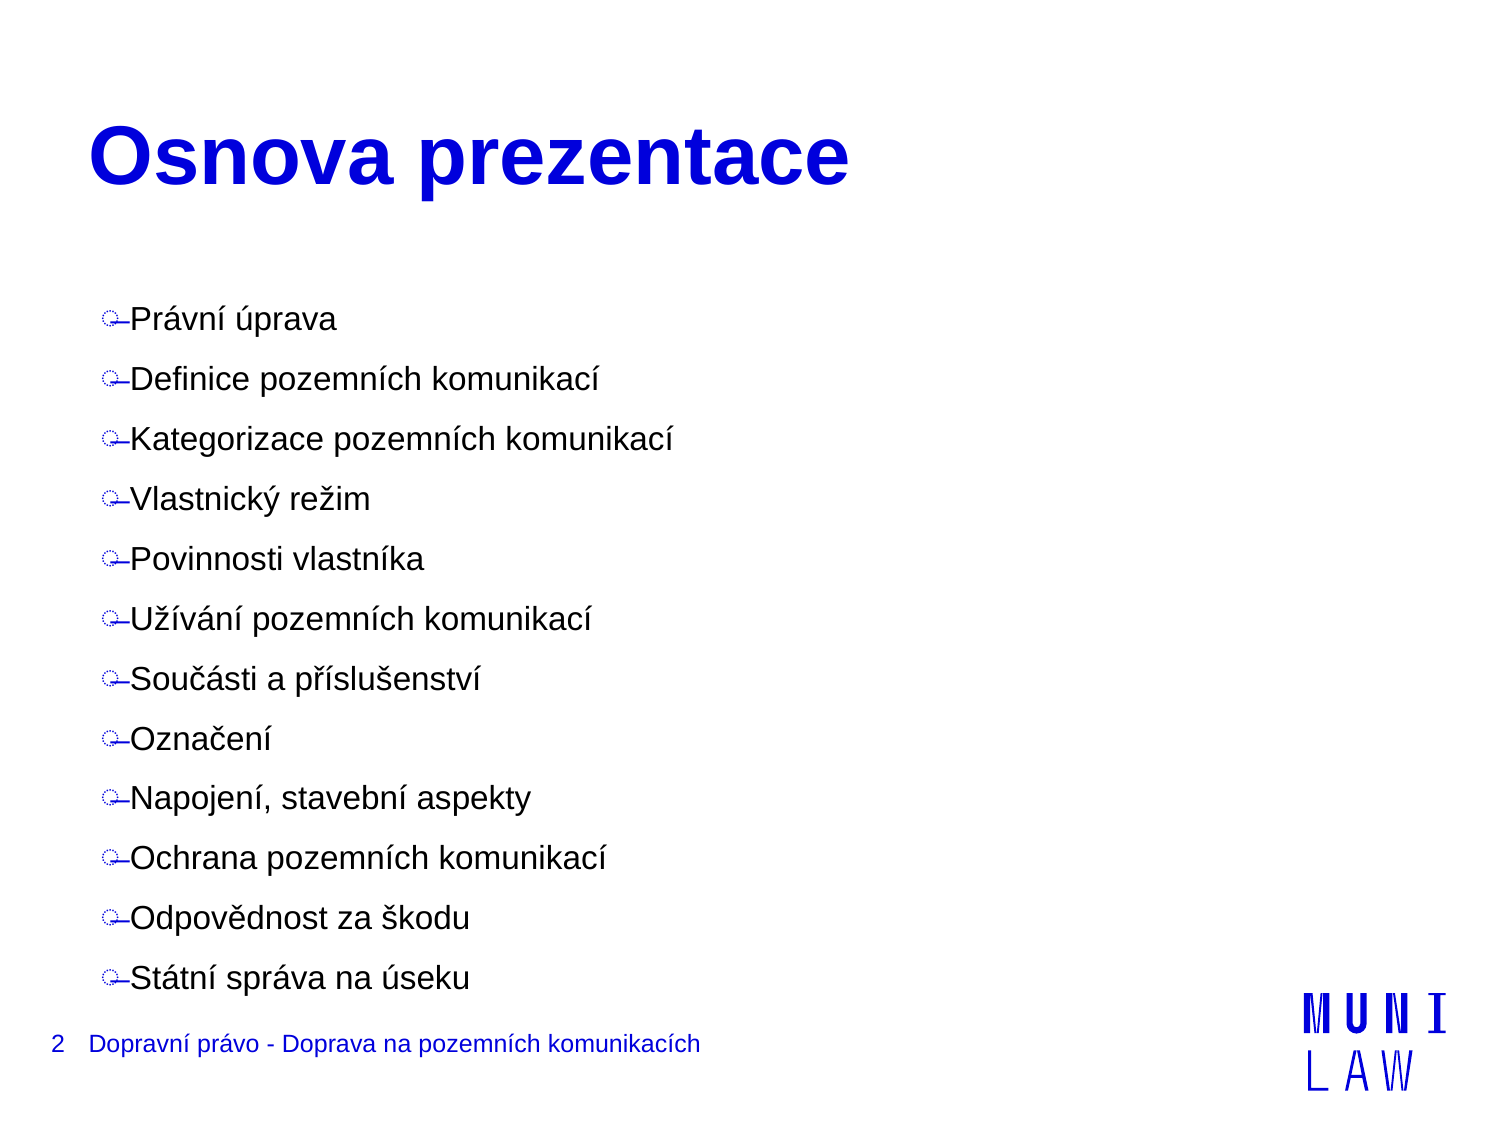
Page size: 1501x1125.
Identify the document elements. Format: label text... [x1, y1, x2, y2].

list Právní úprava Definice pozemních komunikací Kategorizace pozemních komunikací Vlastnický režim Povinnosti vlastníka Užívání pozemních komunikací Součásti a příslušenství Označení Napojení, stavební aspekty Ochrana pozemních komunikací Odpovědnost za škodu Státní správa na úseku [88, 277, 1412, 957]
slide_number 2 [50, 1021, 82, 1063]
title Osnova prezentace [88, 118, 1412, 193]
footer Dopravní právo - Doprava na pozemních komunikacích [88, 1021, 1064, 1063]
